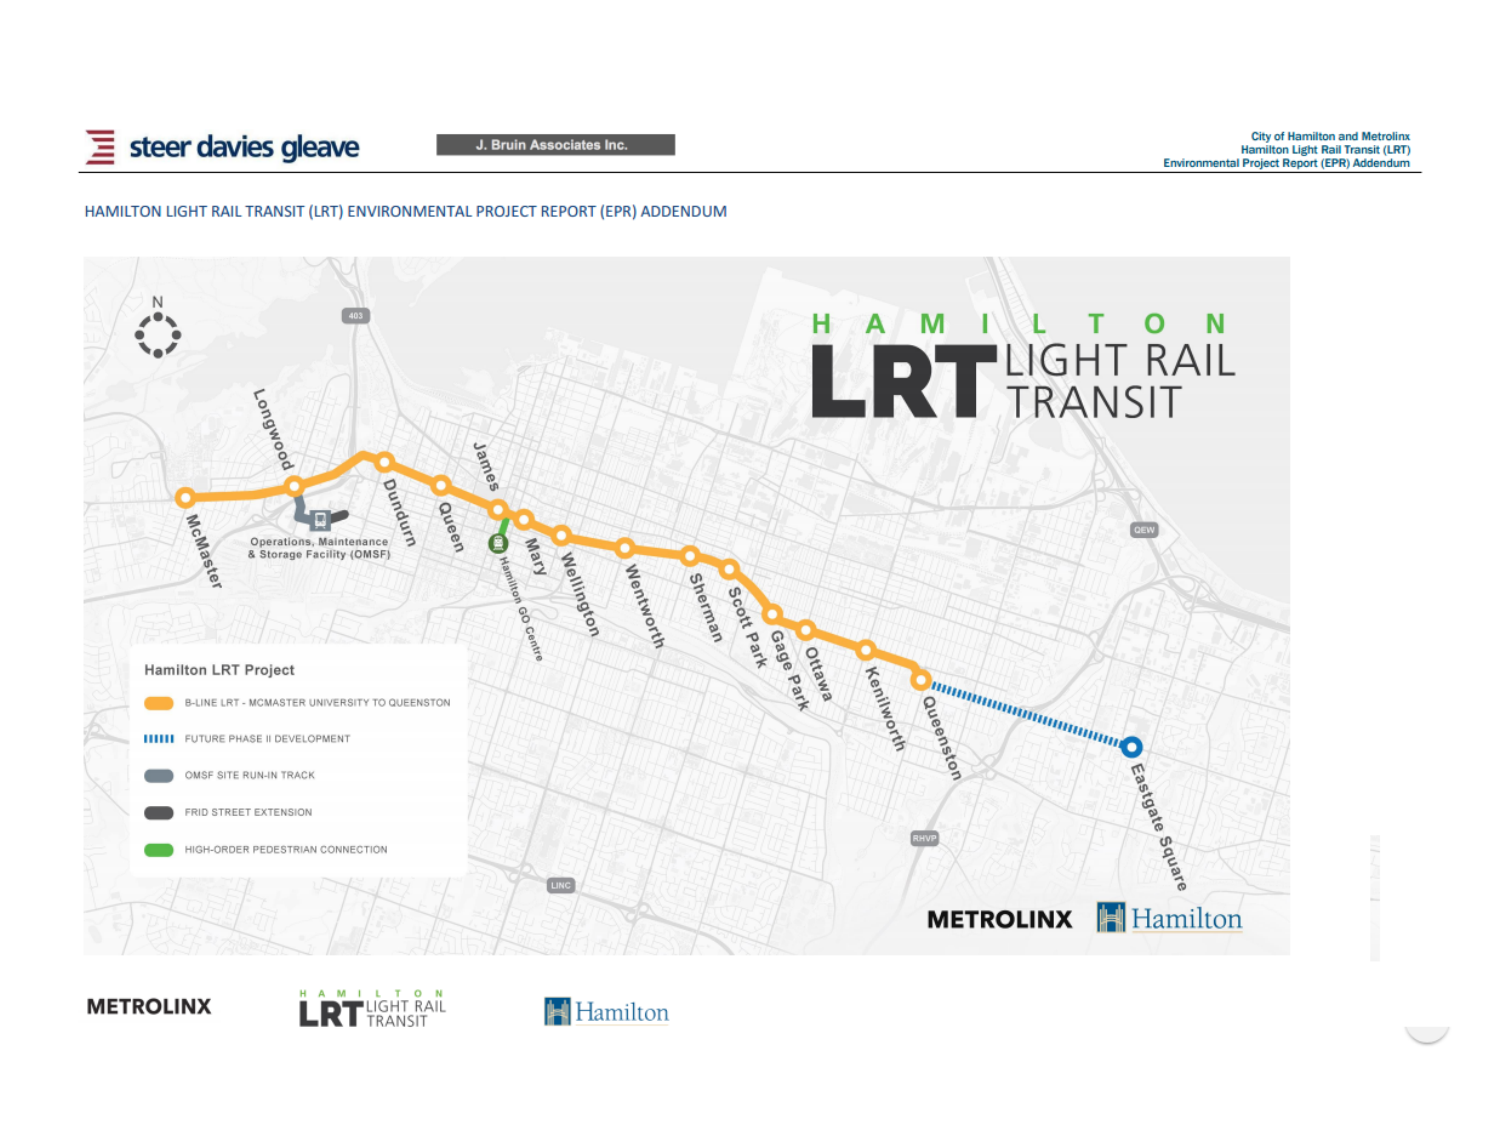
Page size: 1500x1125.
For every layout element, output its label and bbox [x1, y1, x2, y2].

picture [0, 87, 1488, 1051]
